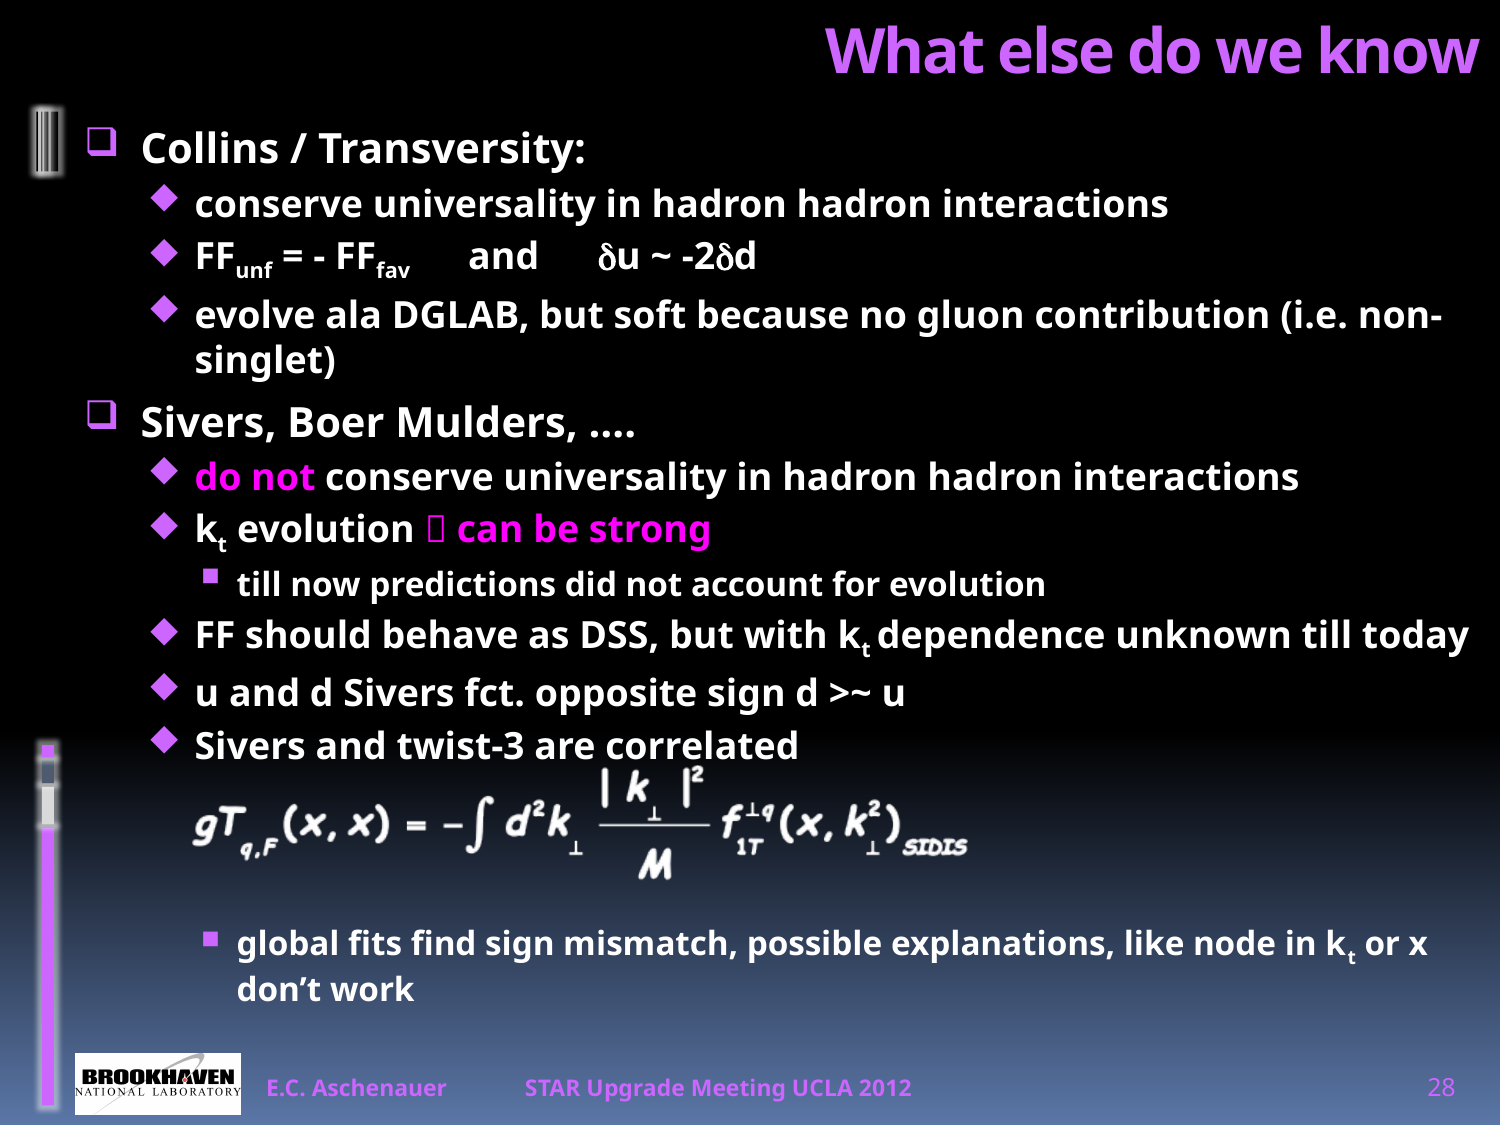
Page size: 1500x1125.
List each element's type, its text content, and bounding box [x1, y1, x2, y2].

slide_number 28 [1412, 1052, 1488, 1113]
title What else do we know [62, 3, 1496, 84]
list Collins / Transversity: conserve universality in hadron hadron interactions FFunf = - FFfav and du ~ -2dd evolve ala DGLAB, but soft because no gluon contribution (i.e. non-singlet) Sivers, Boer Mulders, …. do not conserve universality in hadron hadron interactions kt evolution  can be strong till now predictions did not account for evolution FF should behave as DSS, but with kt dependence unknown till today u and d Sivers fct. opposite sign d >~ u Sivers and twist-3 are correlated global fits find sign mismatch, possible explanations, like node in kt or x don’t work [58, 114, 1488, 1049]
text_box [187, 745, 976, 886]
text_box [188, 747, 972, 883]
footer E.C. Aschenauer STAR Upgrade Meeting UCLA 2012 [251, 1052, 1102, 1113]
picture [75, 1053, 241, 1115]
